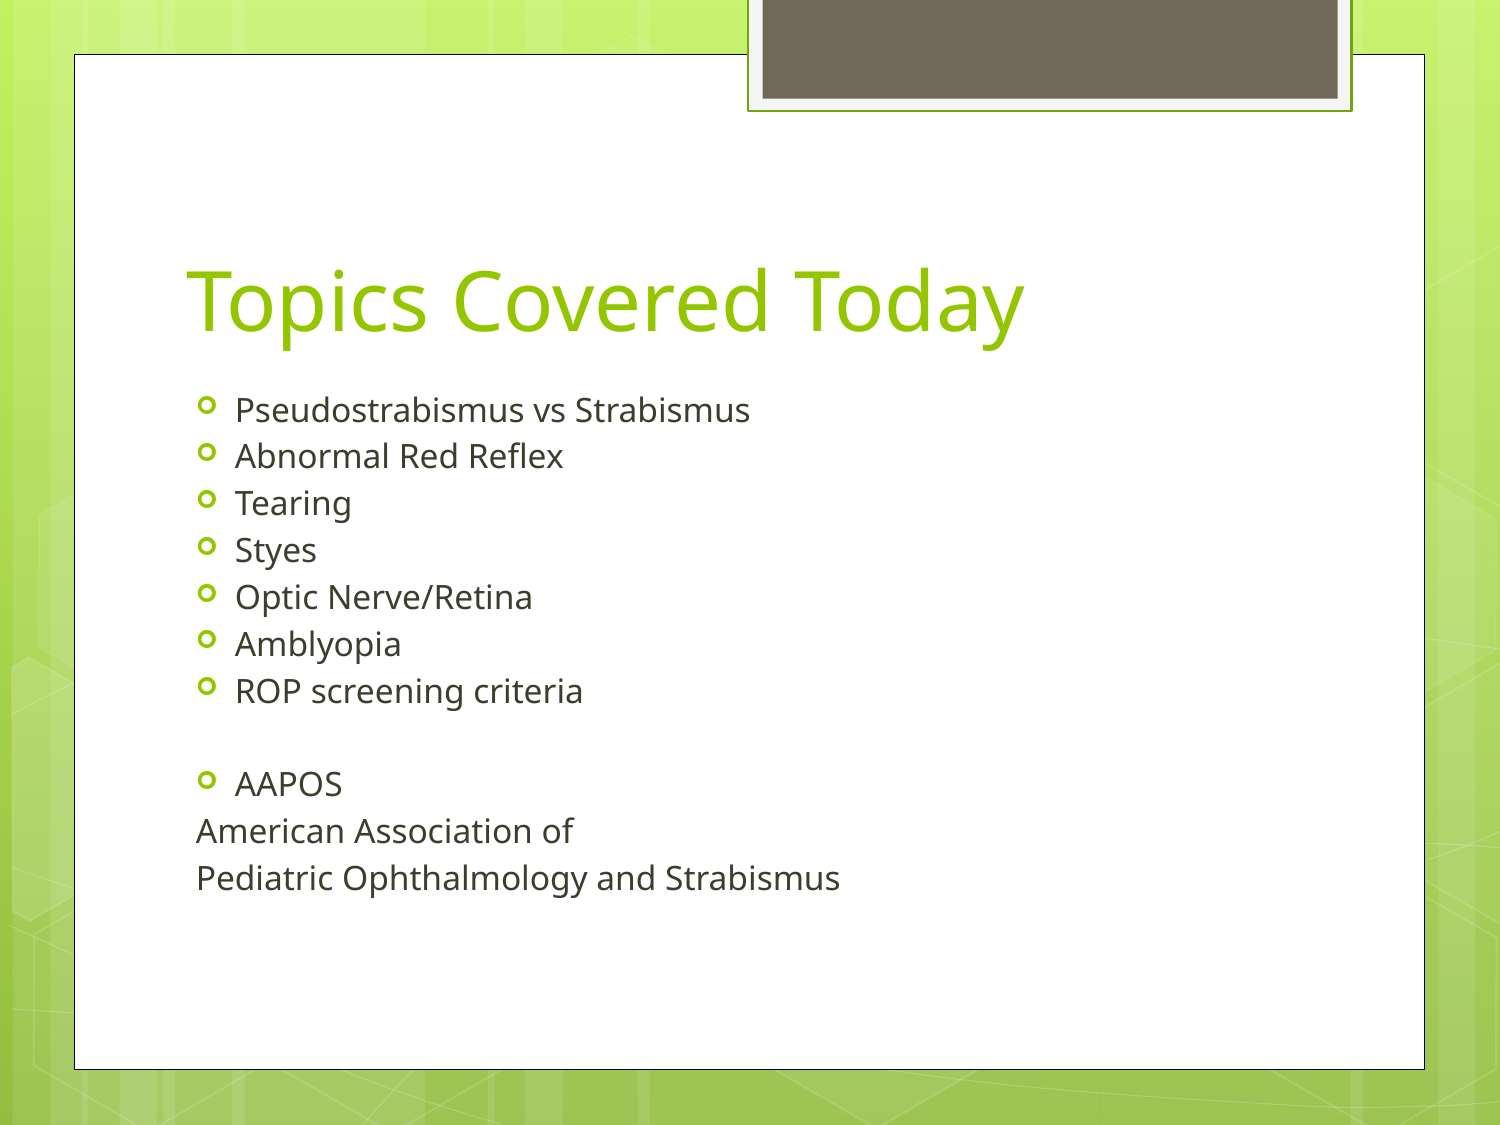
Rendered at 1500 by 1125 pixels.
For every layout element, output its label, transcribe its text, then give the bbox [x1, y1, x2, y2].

list Pseudostrabismus vs Strabismus Abnormal Red Reflex Tearing Styes Optic Nerve/Retina Amblyopia ROP screening criteria AAPOS American Association of Pediatric Ophthalmology and Strabismus [171, 381, 1283, 957]
title Topics Covered Today [171, 168, 1324, 357]
